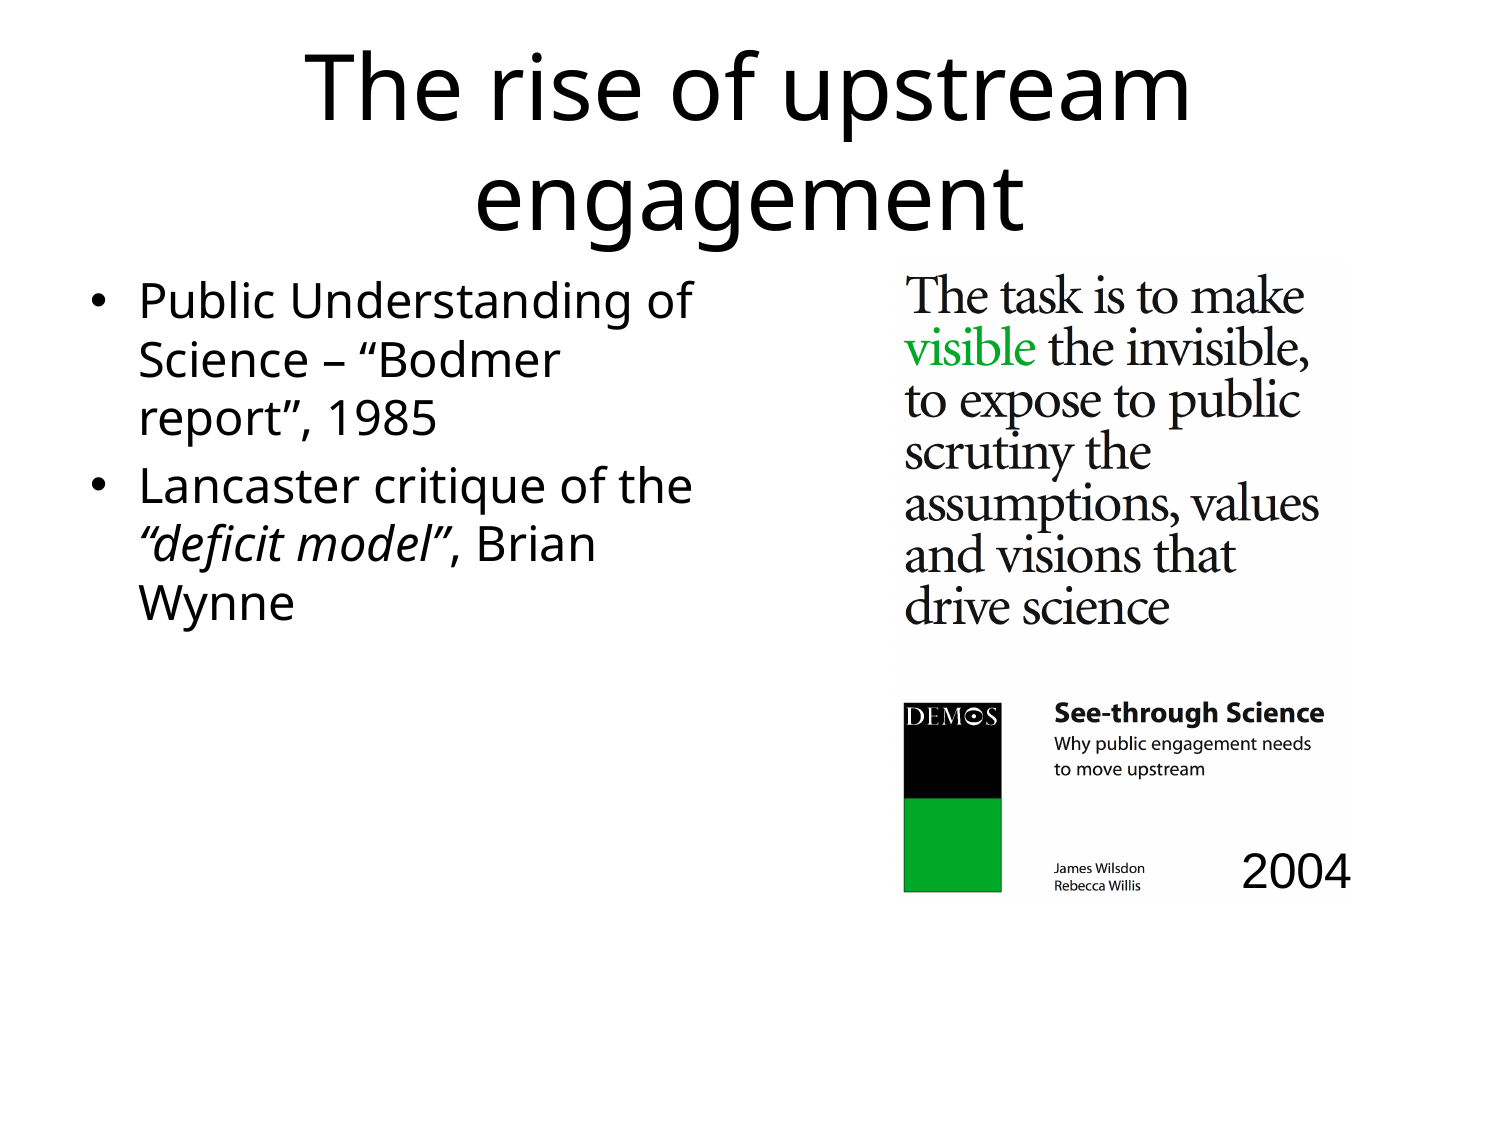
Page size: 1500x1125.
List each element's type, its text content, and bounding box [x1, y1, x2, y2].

title The rise of upstream engagement [75, 45, 1425, 233]
list Public Understanding of Science – “Bodmer report”, 1985 Lancaster critique of the “deficit model”, Brian Wynne [75, 262, 750, 648]
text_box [890, 262, 1368, 911]
